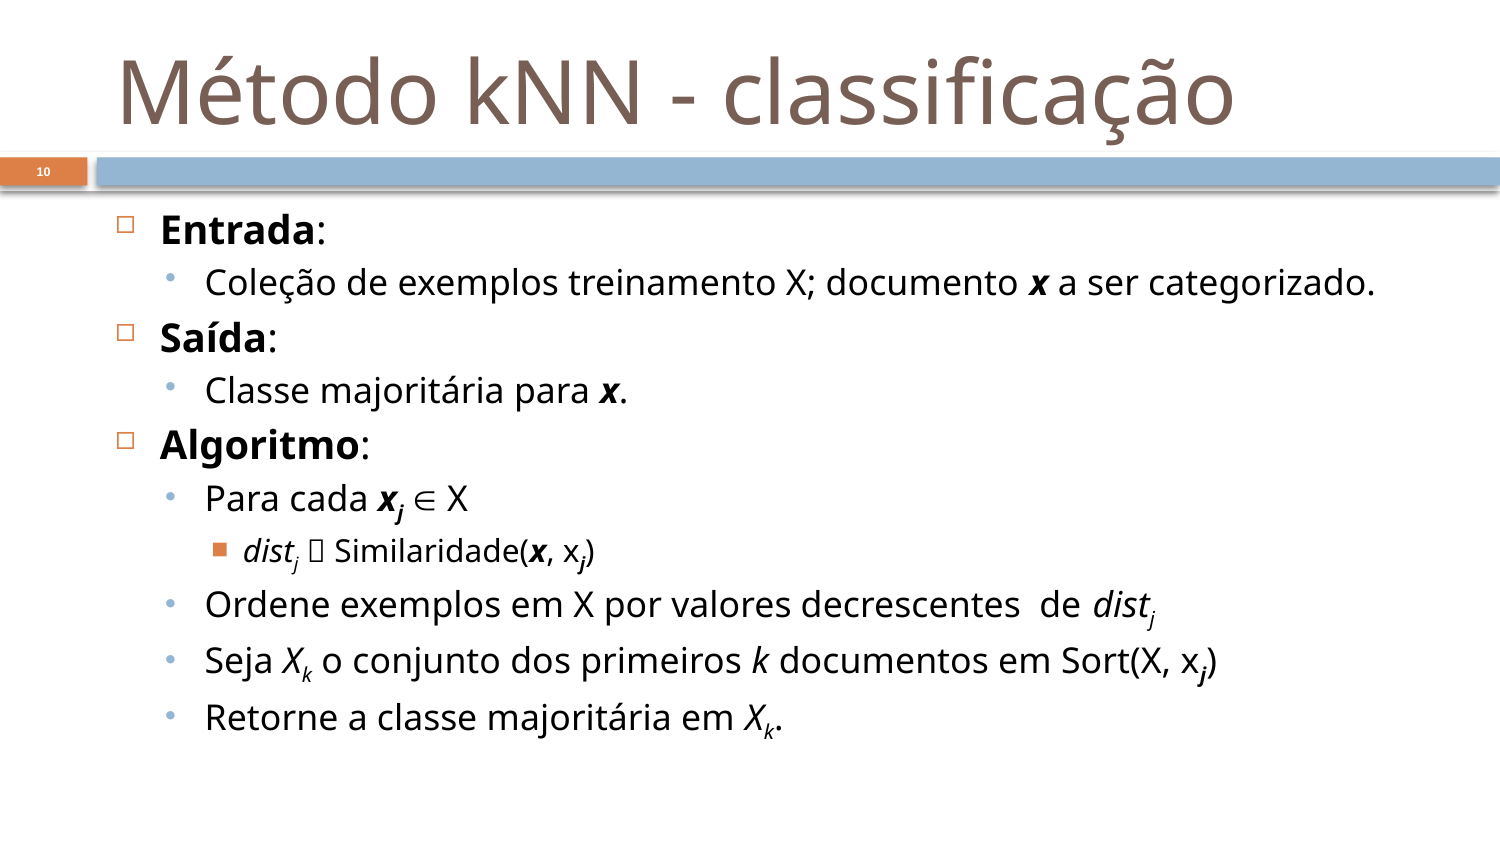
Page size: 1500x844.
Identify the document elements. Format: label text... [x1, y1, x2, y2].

slide_number 10 [0, 156, 88, 187]
title Método kNN - classificação [100, 28, 1438, 150]
list Entrada: Coleção de exemplos treinamento X; documento x a ser categorizado. Saída: Classe majoritária para x. Algoritmo: Para cada xj  X distj  Similaridade(x, xj) Ordene exemplos em X por valores decrescentes de distj Seja Xk o conjunto dos primeiros k documentos em Sort(X, xj) Retorne a classe majoritária em Xk. [100, 196, 1438, 754]
